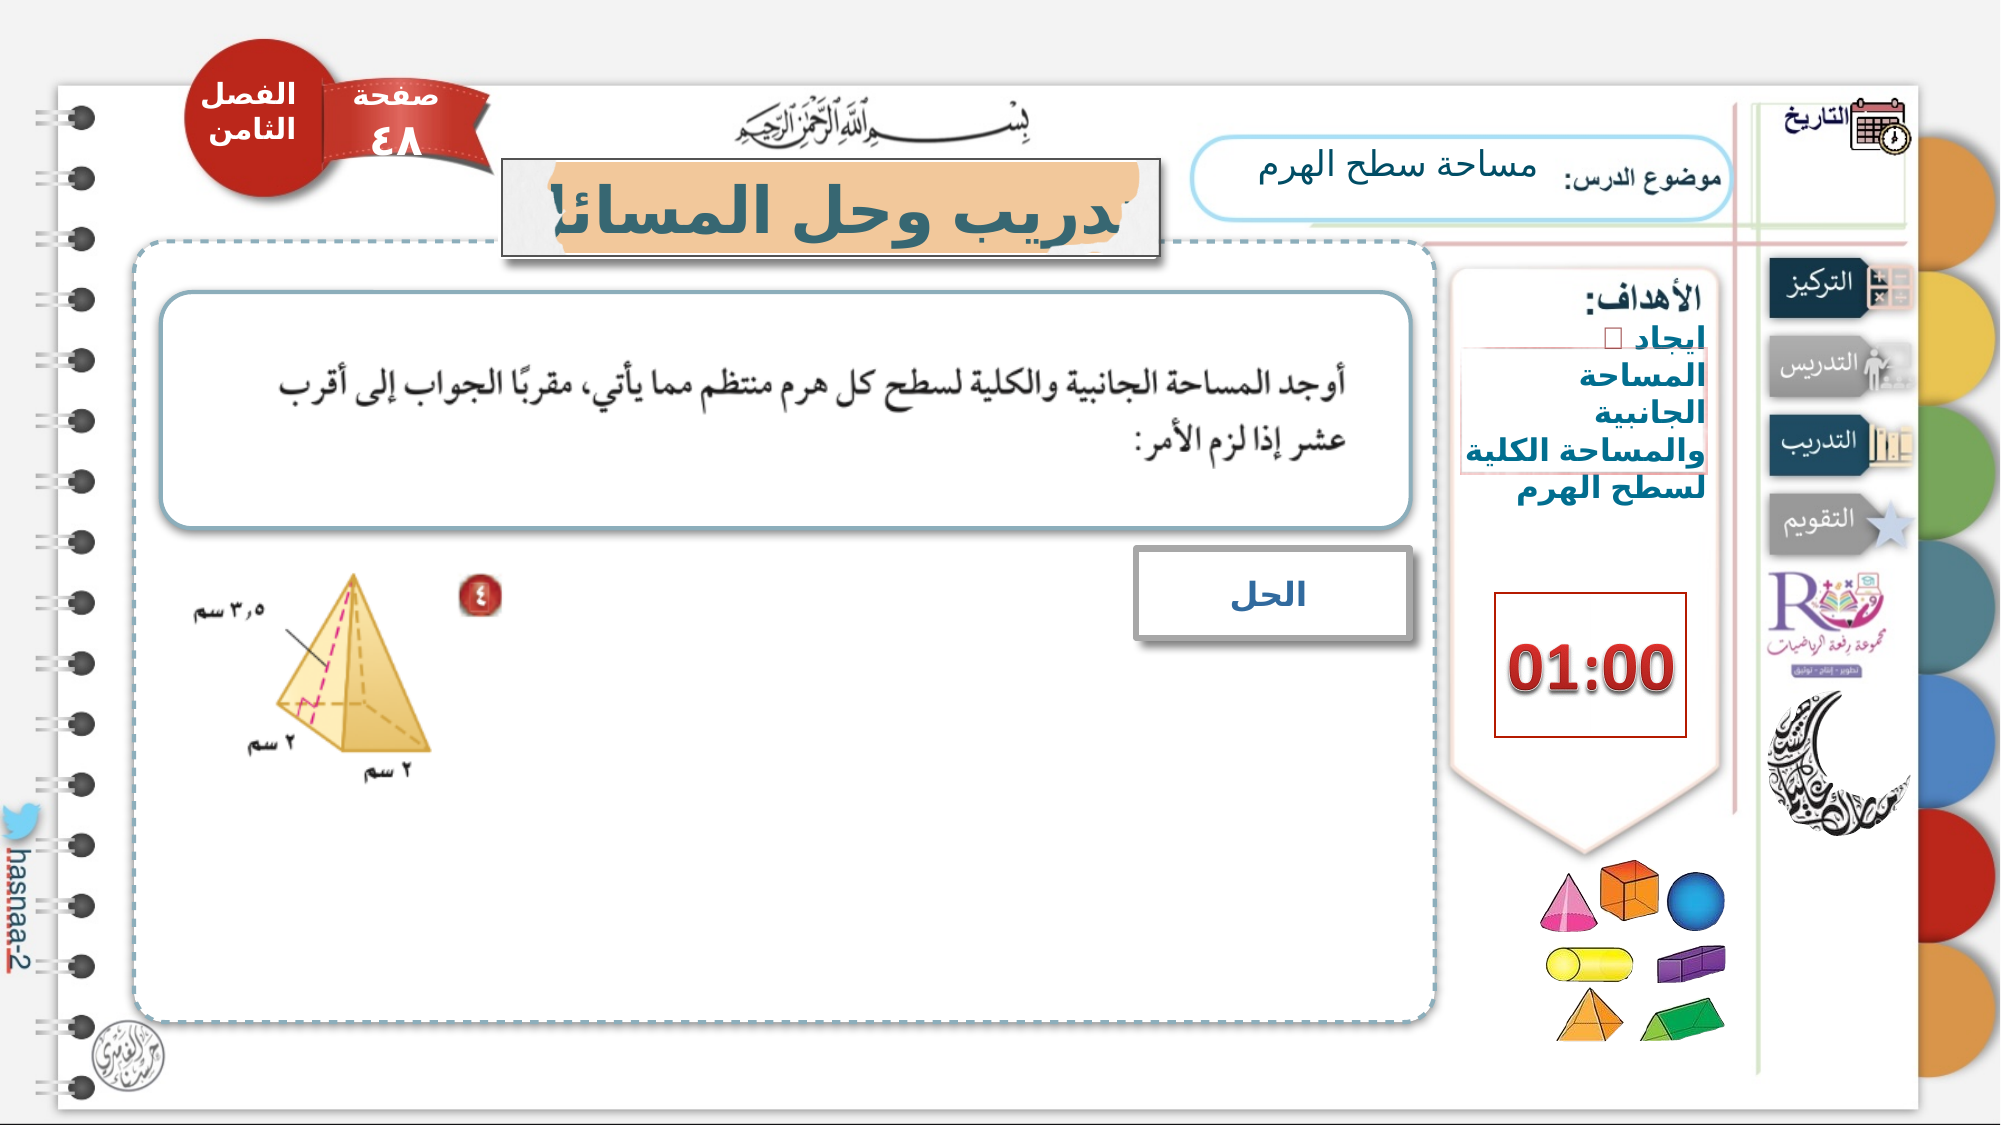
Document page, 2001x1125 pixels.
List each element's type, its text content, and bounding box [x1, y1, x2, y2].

picture [0, 0, 2001, 1125]
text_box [501, 158, 1159, 257]
text_box صفحة ٤٨ [337, 76, 456, 165]
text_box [1135, 548, 1410, 639]
text_box [160, 292, 1411, 529]
